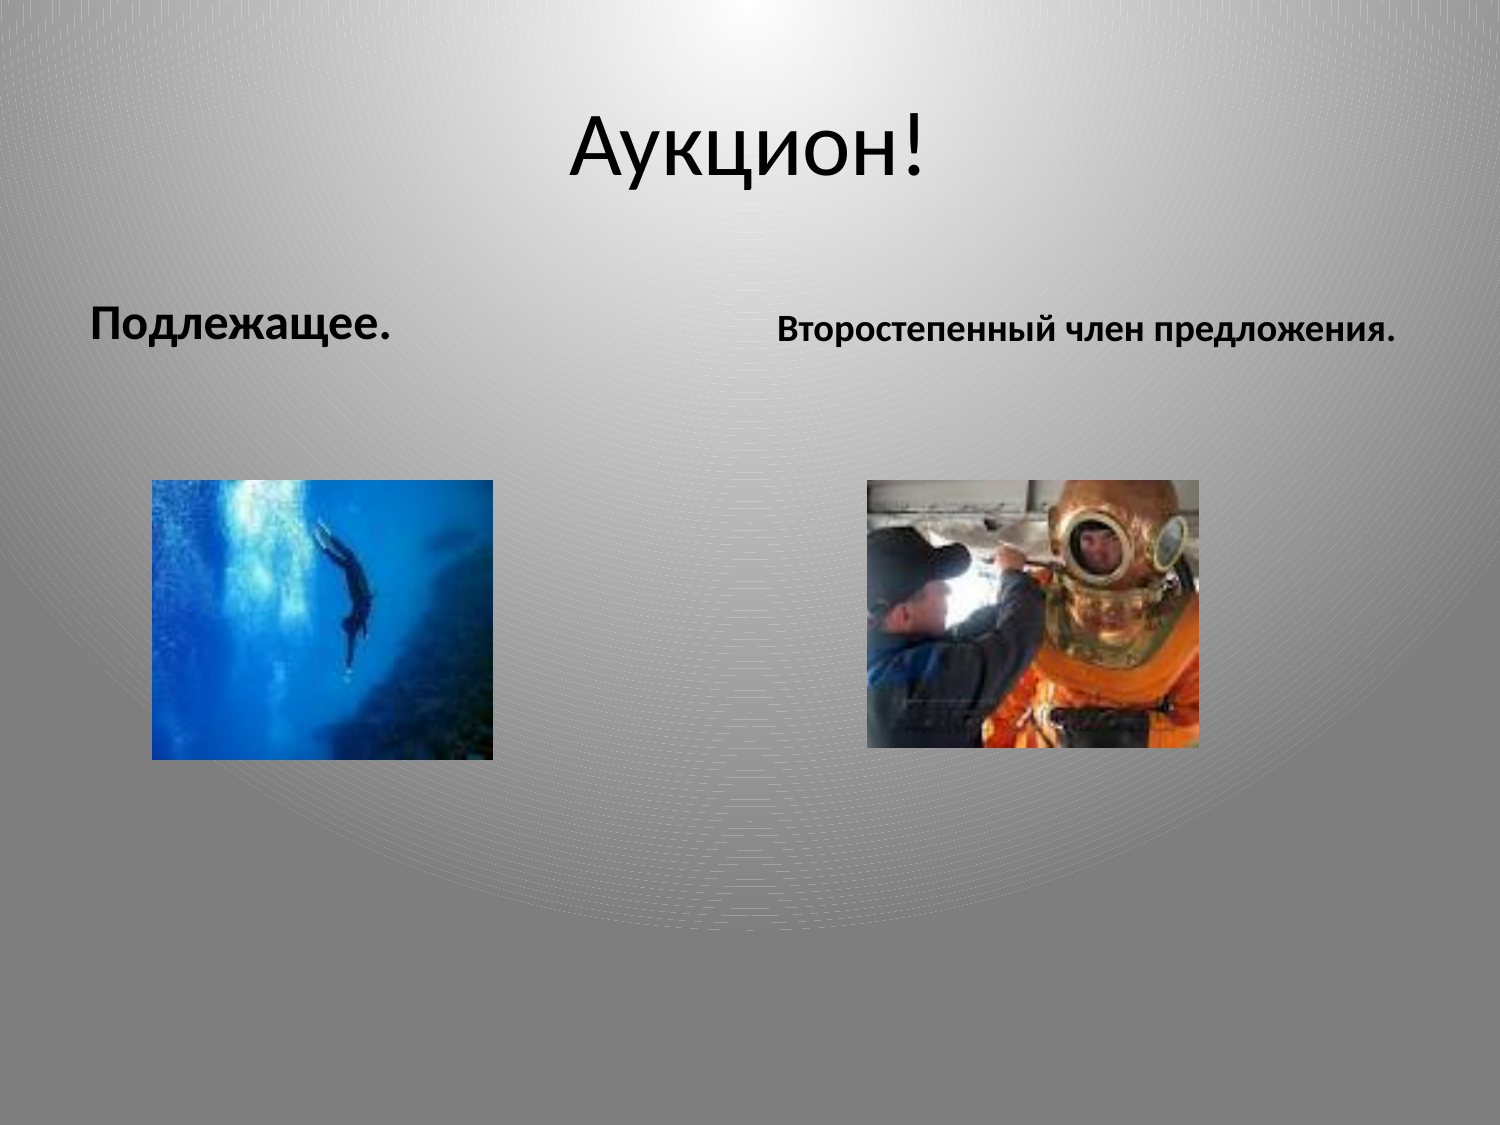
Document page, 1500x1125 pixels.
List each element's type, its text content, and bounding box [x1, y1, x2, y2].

title Аукцион! [75, 45, 1425, 233]
list Подлежащее. [75, 251, 738, 357]
list Второстепенный член предложения. [761, 251, 1425, 357]
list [866, 480, 1200, 749]
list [152, 480, 493, 760]
